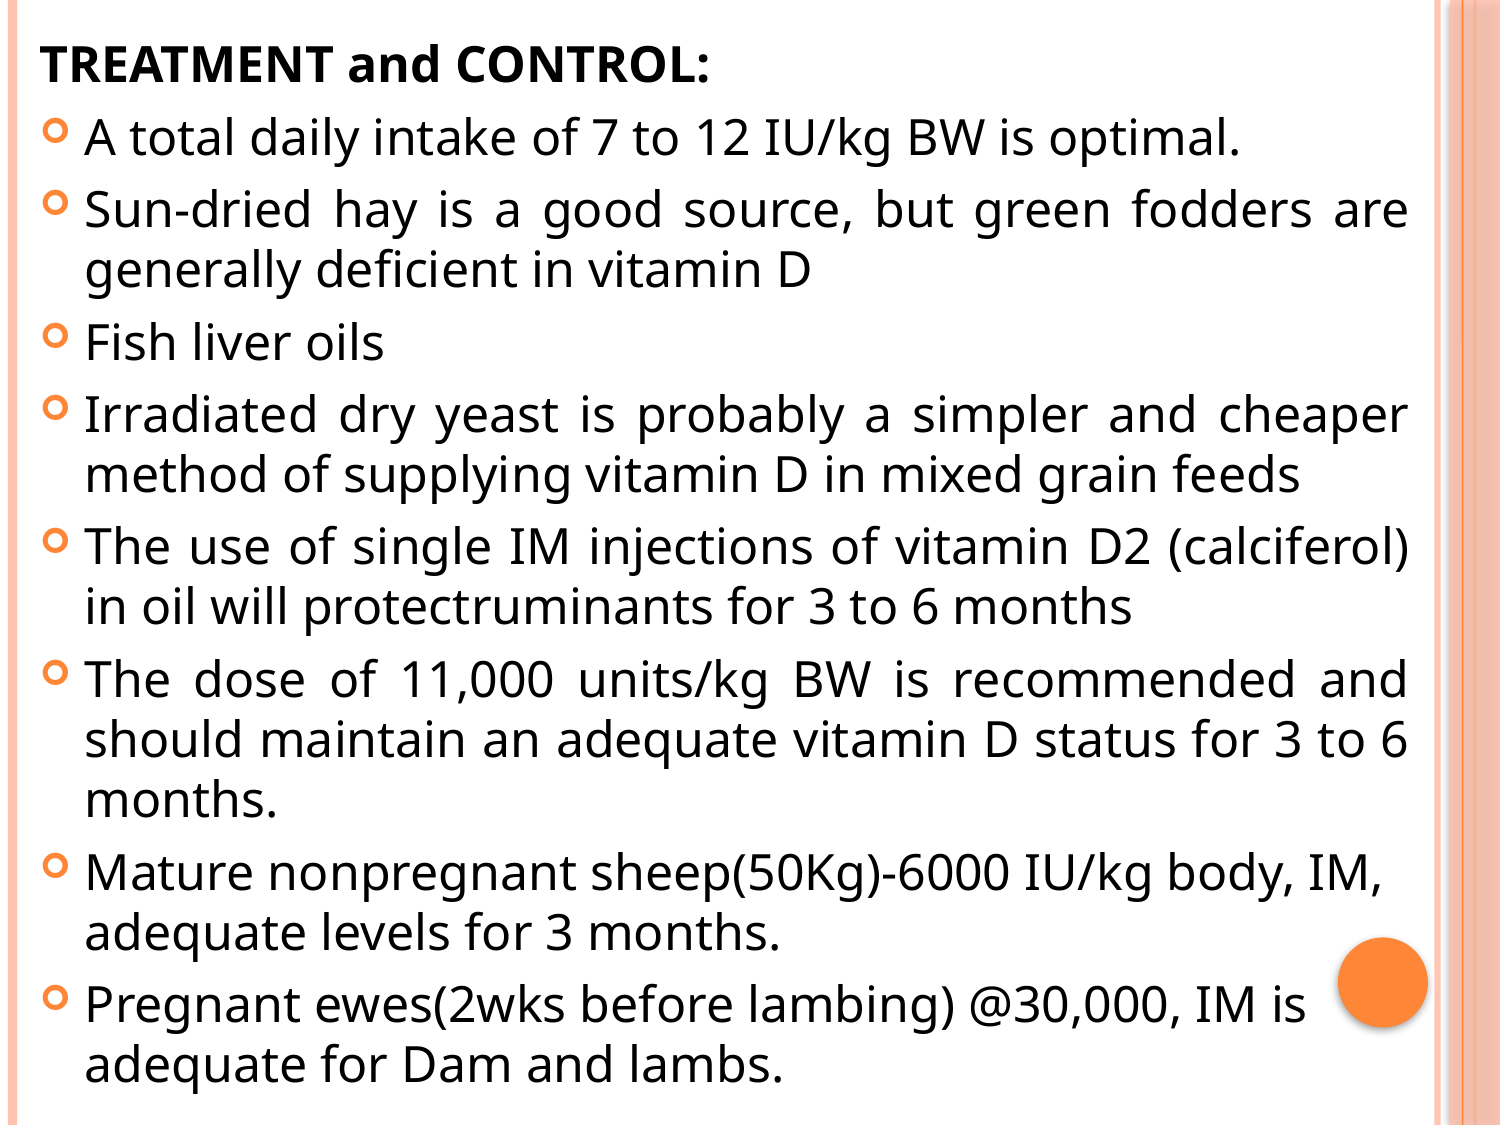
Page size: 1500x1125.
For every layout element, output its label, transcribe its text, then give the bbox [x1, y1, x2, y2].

list TREATMENT and CONTROL: A total daily intake of 7 to 12 IU/kg BW is optimal. Sun-dried hay is a good source, but green fodders are generally deficient in vitamin D Fish liver oils Irradiated dry yeast is probably a simpler and cheaper method of supplying vitamin D in mixed grain feeds The use of single IM injections of vitamin D2 (calciferol) in oil will protectruminants for 3 to 6 months The dose of 11,000 units/kg BW is recommended and should maintain an adequate vitamin D status for 3 to 6 months. Mature nonpregnant sheep(50Kg)-6000 IU/kg body, IM, adequate levels for 3 months. Pregnant ewes(2wks before lambing) @30,000, IM is adequate for Dam and lambs. [24, 24, 1425, 1100]
